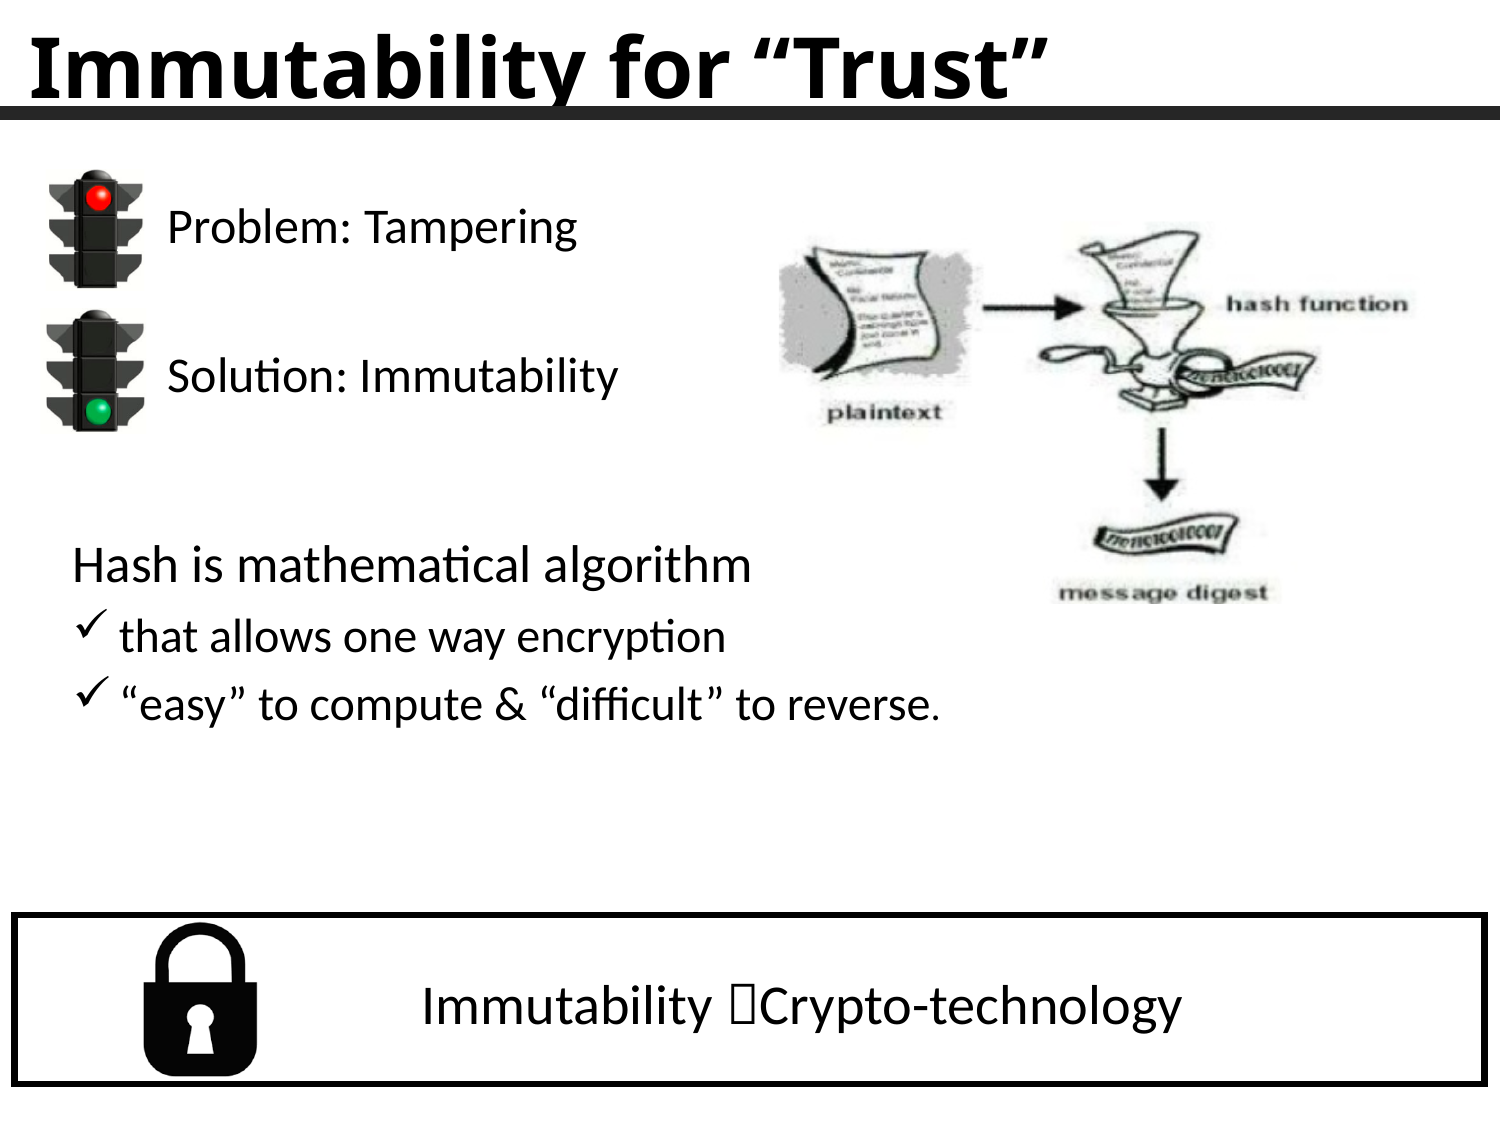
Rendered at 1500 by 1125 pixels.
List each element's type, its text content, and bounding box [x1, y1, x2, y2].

text_box Immutability Crypto-technology [397, 935, 1288, 1077]
title Immutability for “Trust” [14, 120, 1309, 125]
text_box Solution: Immutability [100, 313, 640, 441]
title Immutability for “Trust” [14, 17, 1309, 106]
text_box Problem: Tampering [100, 164, 627, 291]
picture [45, 169, 145, 291]
picture [40, 308, 147, 434]
text_box Hash is mathematical algorithm that allows one way encryption “easy” to compute & “difficult” to reverse. [61, 529, 993, 739]
picture [140, 919, 260, 1079]
text_box [14, 914, 1486, 1085]
picture [778, 202, 1436, 604]
